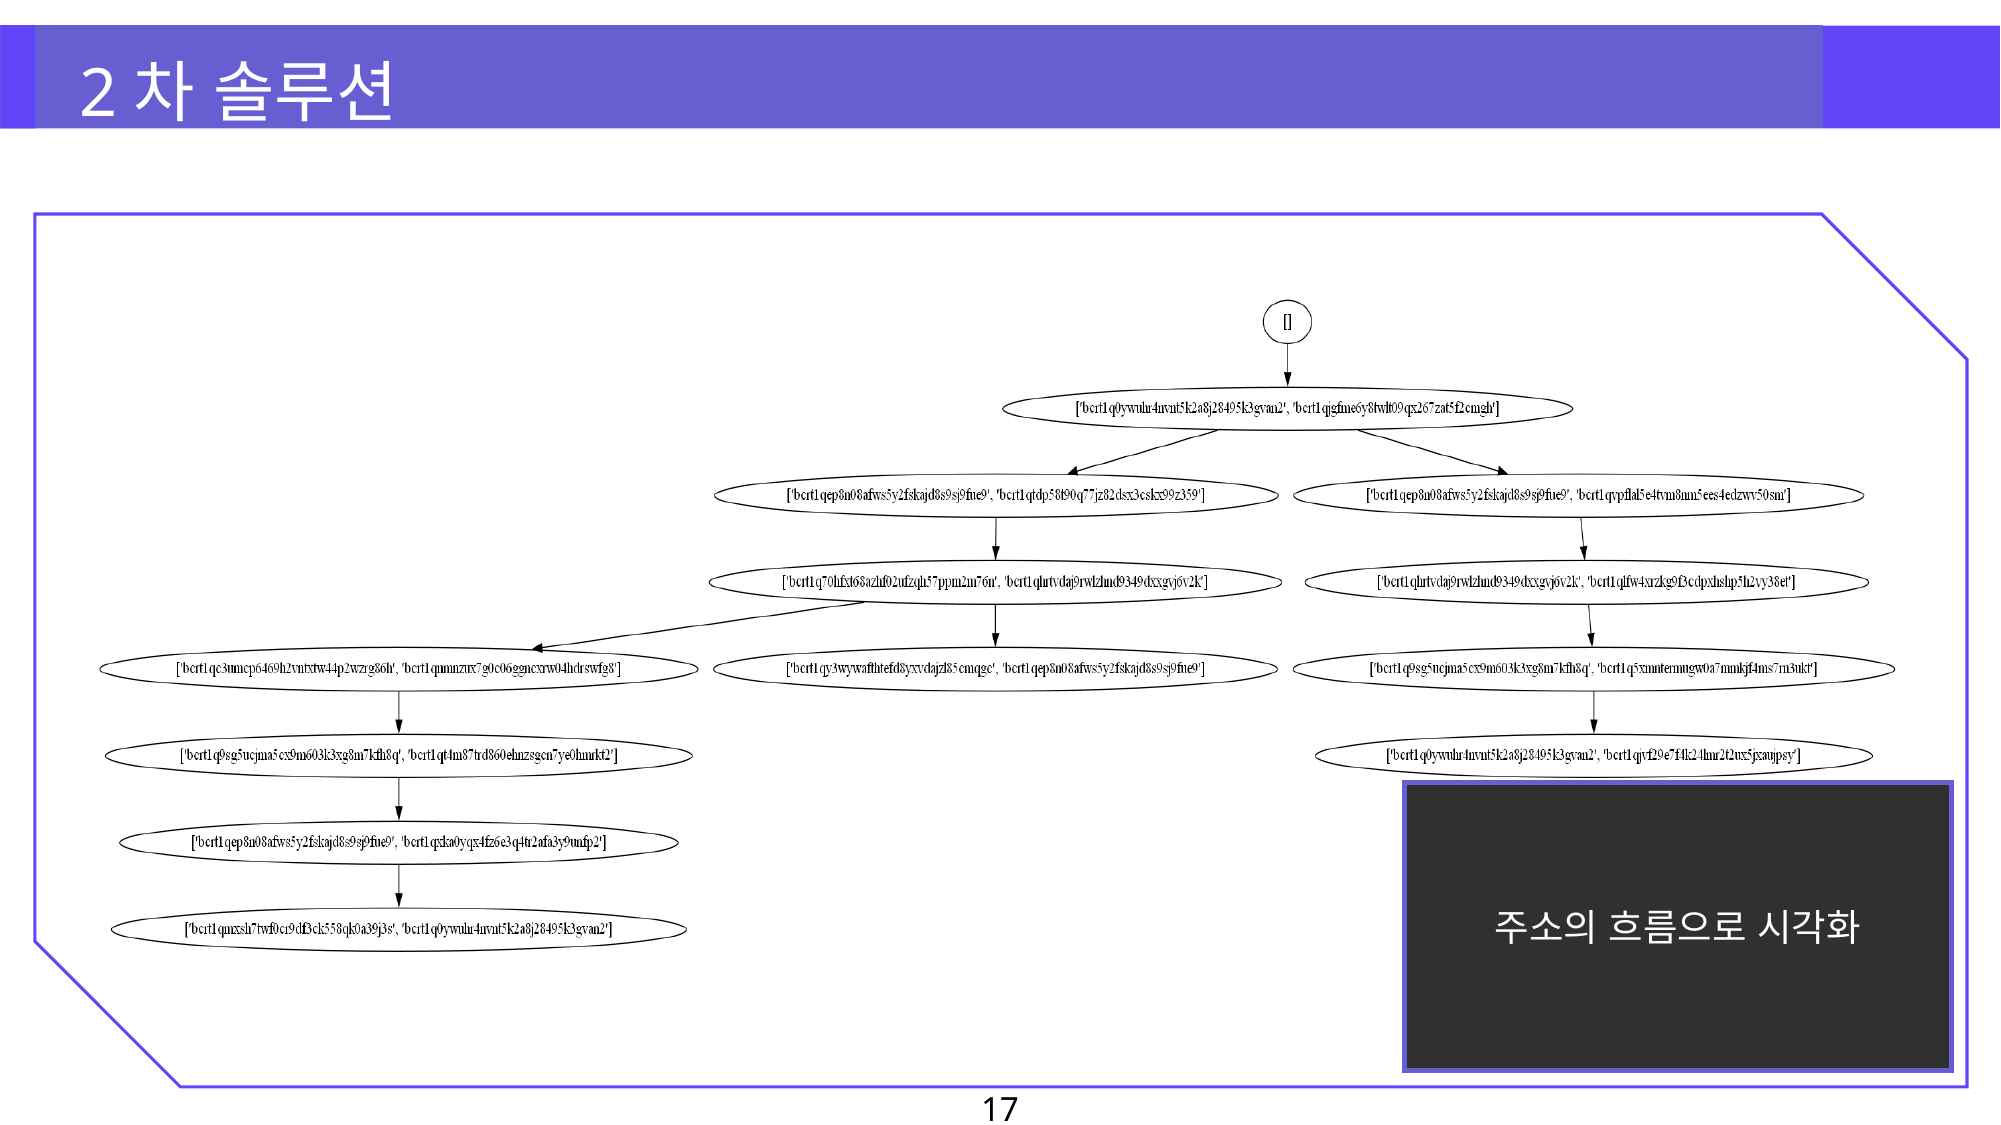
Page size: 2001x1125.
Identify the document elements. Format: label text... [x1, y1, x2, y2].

text_box [33, 212, 1969, 1088]
picture [96, 295, 1898, 956]
list 2차 솔루션 [64, 35, 1519, 154]
text_box 주소의 흐름으로 시각화 [1404, 781, 1952, 1072]
slide_number 17 [961, 1106, 1038, 1115]
